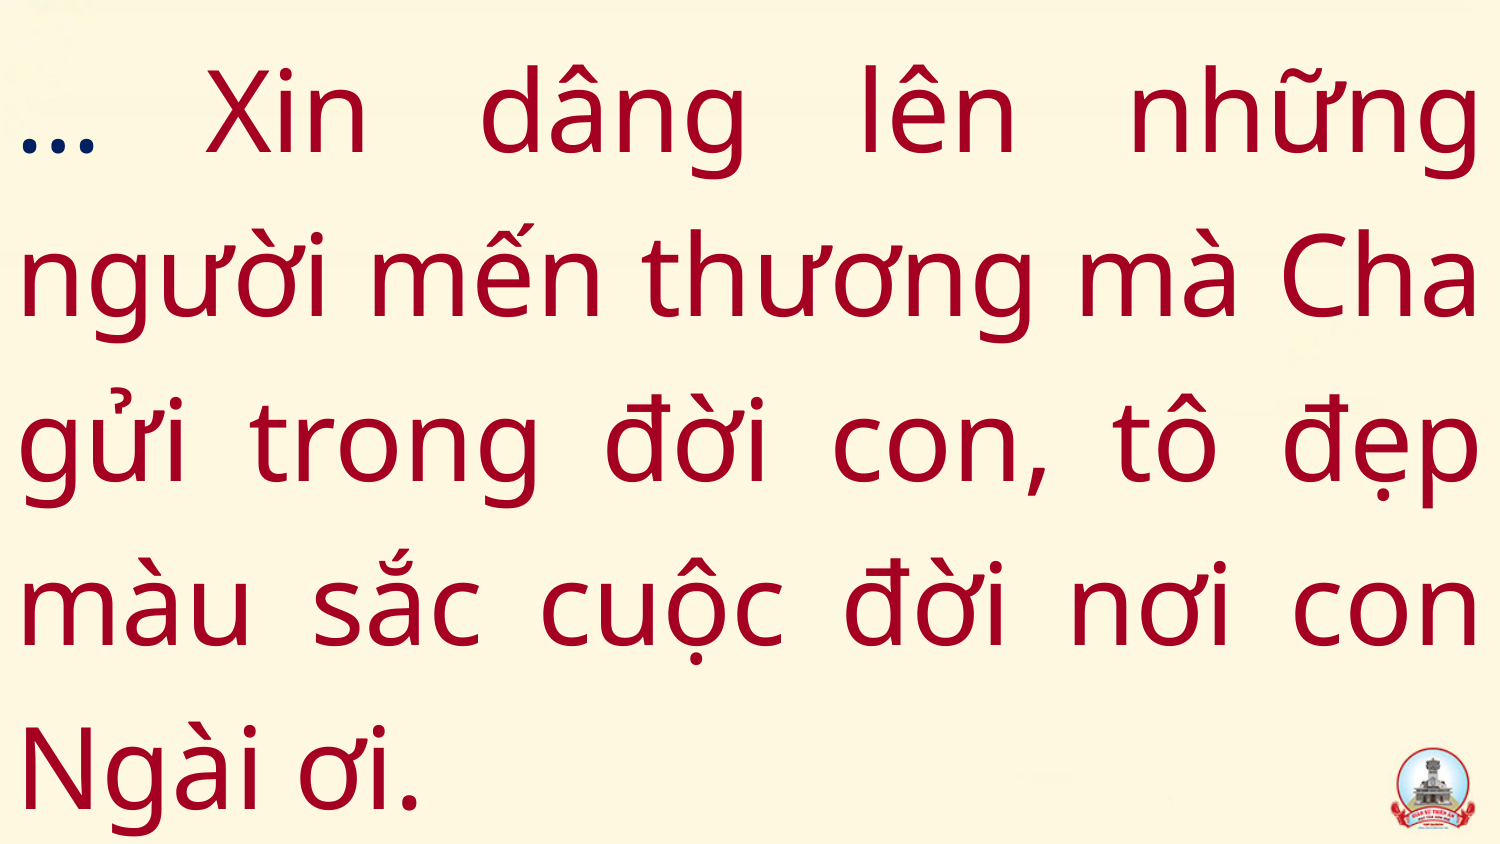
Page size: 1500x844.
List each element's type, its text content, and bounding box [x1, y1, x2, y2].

title … Xin dâng lên những người mến thương mà Cha gửi trong đời con, tô đẹp màu sắc cuộc đời nơi con Ngài ơi. [0, 0, 1500, 844]
